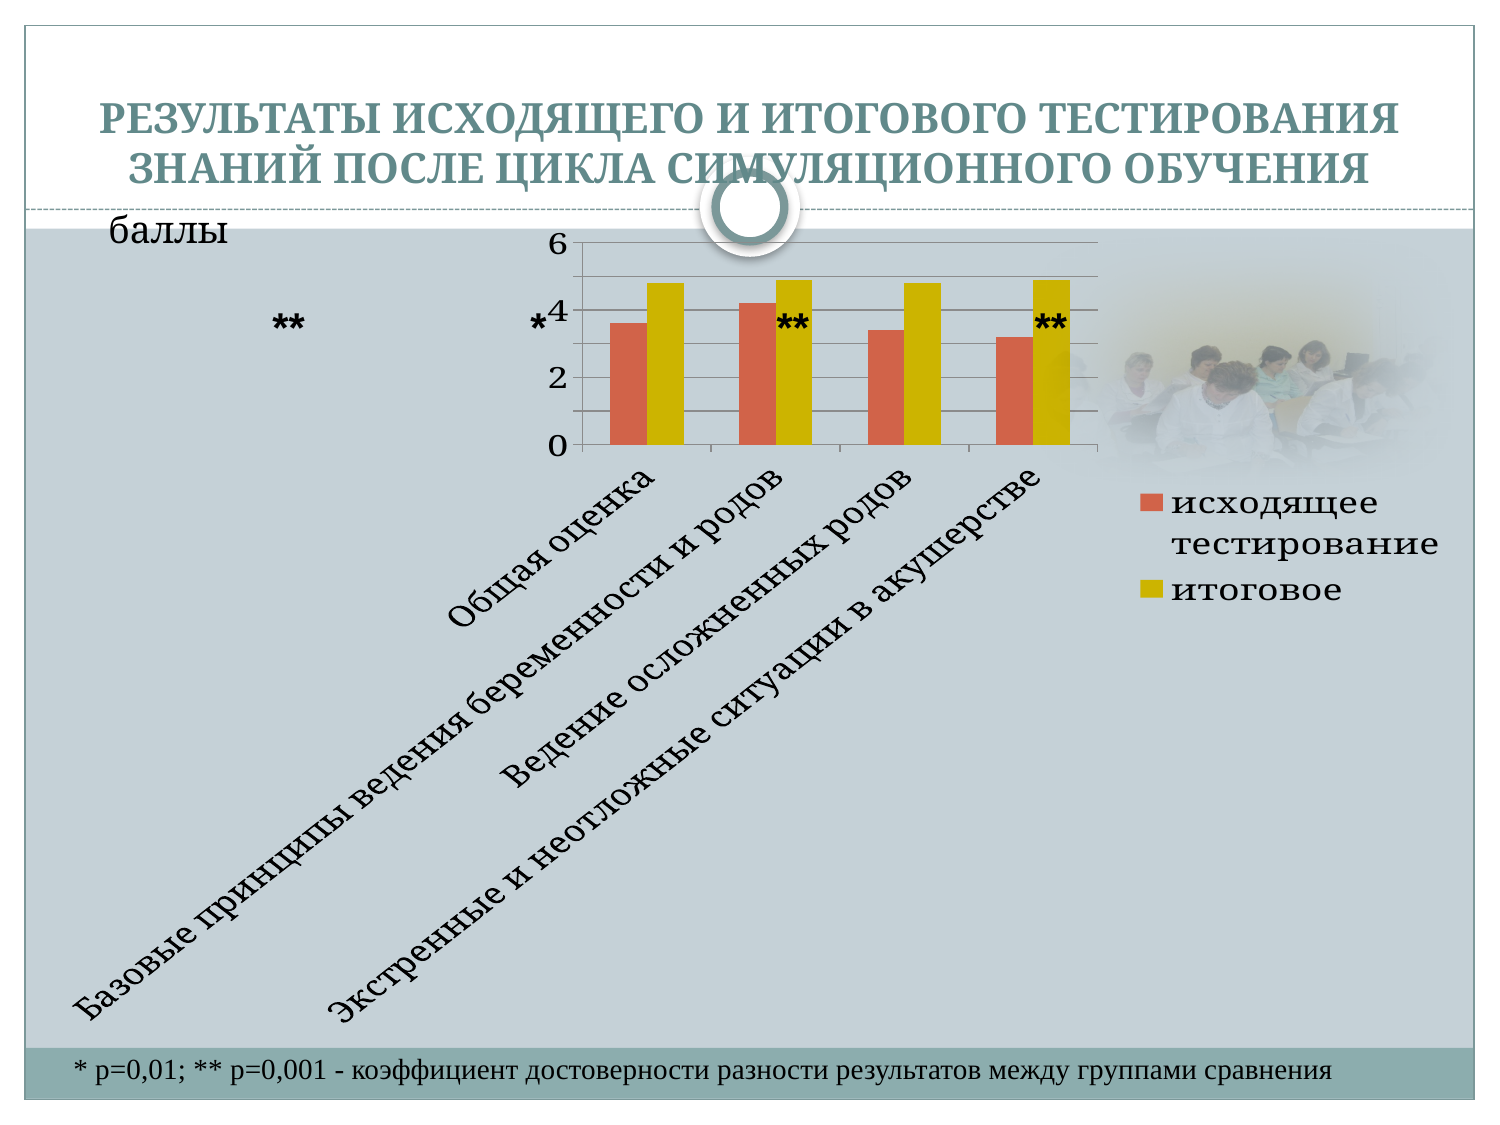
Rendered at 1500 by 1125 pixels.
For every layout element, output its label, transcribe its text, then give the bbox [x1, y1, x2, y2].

chart [34, 222, 1466, 1032]
text_box баллы [93, 199, 246, 219]
title РЕЗУЛЬТАТЫ ИСХОДЯЩЕГО И ИТОГОВОГО ТЕСТИРОВАНИЯ ЗНАНИЙ ПОСЛЕ ЦИКЛА СИМУЛЯЦИОННОГО ОБУЧЕНИЯ [49, 37, 1450, 200]
text_box * р=0,01; ** р=0,001 - коэффициент достоверности разности результатов между группами сравнения [58, 1042, 1453, 1093]
